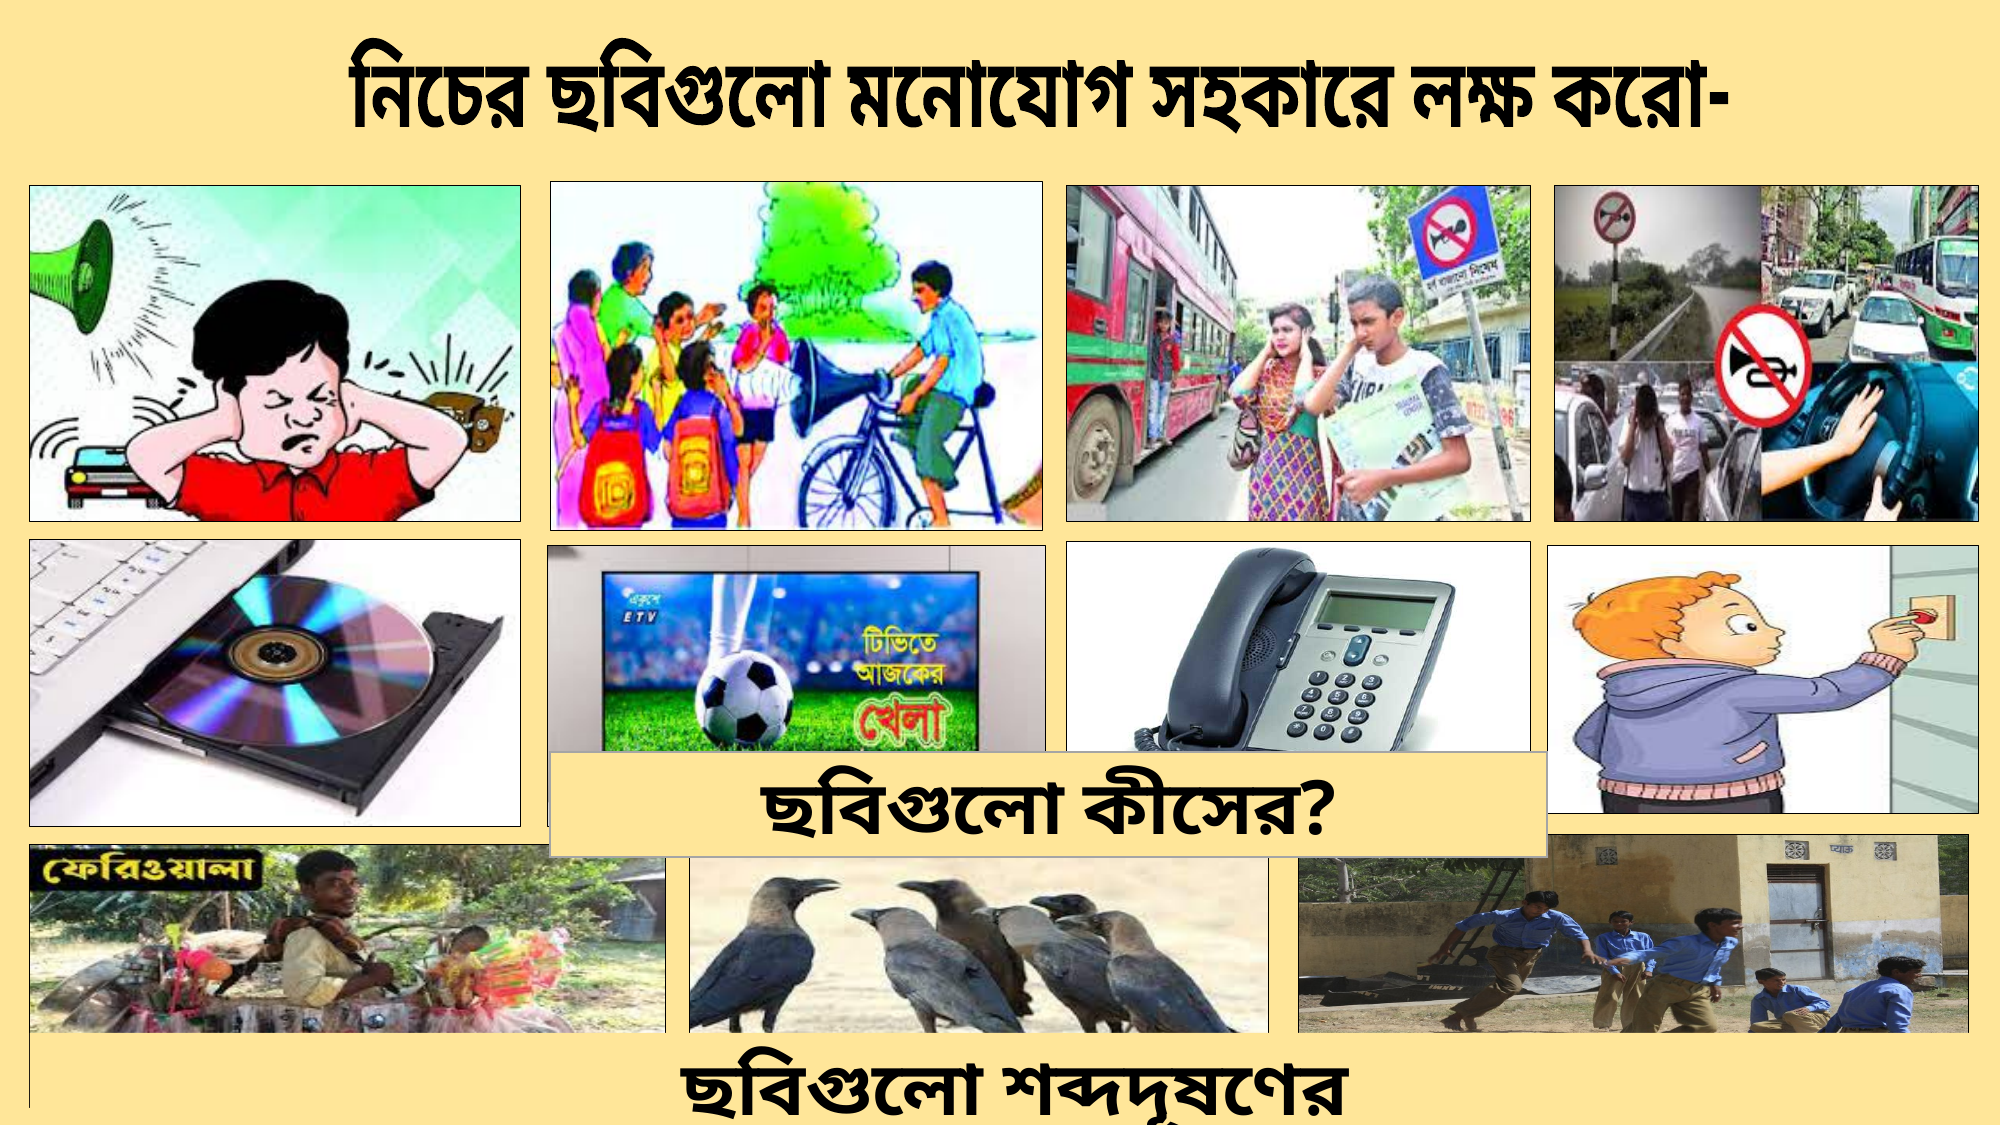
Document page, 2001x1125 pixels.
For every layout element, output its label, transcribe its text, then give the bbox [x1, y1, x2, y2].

picture [1297, 834, 1969, 1100]
text_box ছবিগুলো কীসের? [549, 751, 1548, 858]
text_box ছবিগুলো শব্দদূষণের [29, 1032, 2000, 1125]
picture [547, 545, 1046, 826]
picture [1554, 185, 1978, 521]
picture [29, 185, 521, 521]
picture [1960, 450, 1965, 460]
picture [29, 539, 521, 826]
picture [1547, 545, 1978, 813]
picture [550, 181, 1042, 530]
picture [689, 837, 1268, 1104]
picture [1911, 397, 1918, 411]
picture [1065, 185, 1531, 521]
picture [29, 844, 666, 1107]
picture [1065, 540, 1531, 813]
